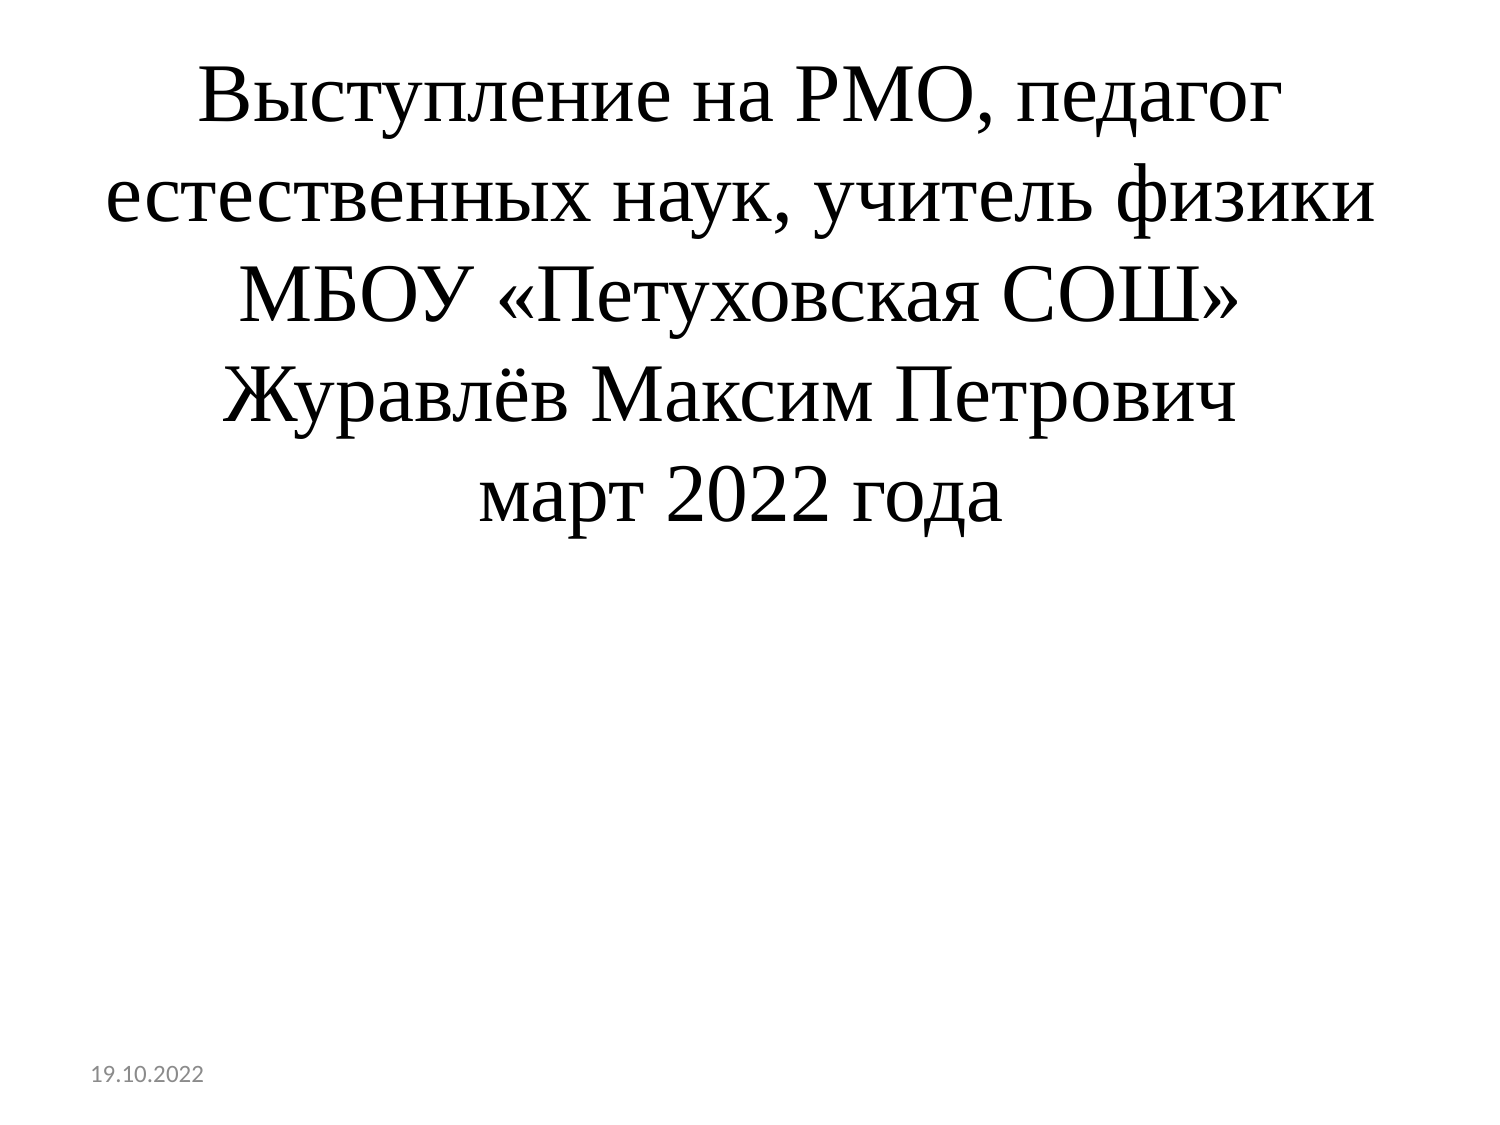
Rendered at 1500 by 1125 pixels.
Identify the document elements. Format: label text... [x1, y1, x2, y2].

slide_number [75, 1042, 425, 1103]
text_box Выступление на РМО, педагог естественных наук, учитель физики МБОУ «Петуховская СОШ» Журавлёв Максим Петрович март 2022 года [0, 30, 1483, 546]
